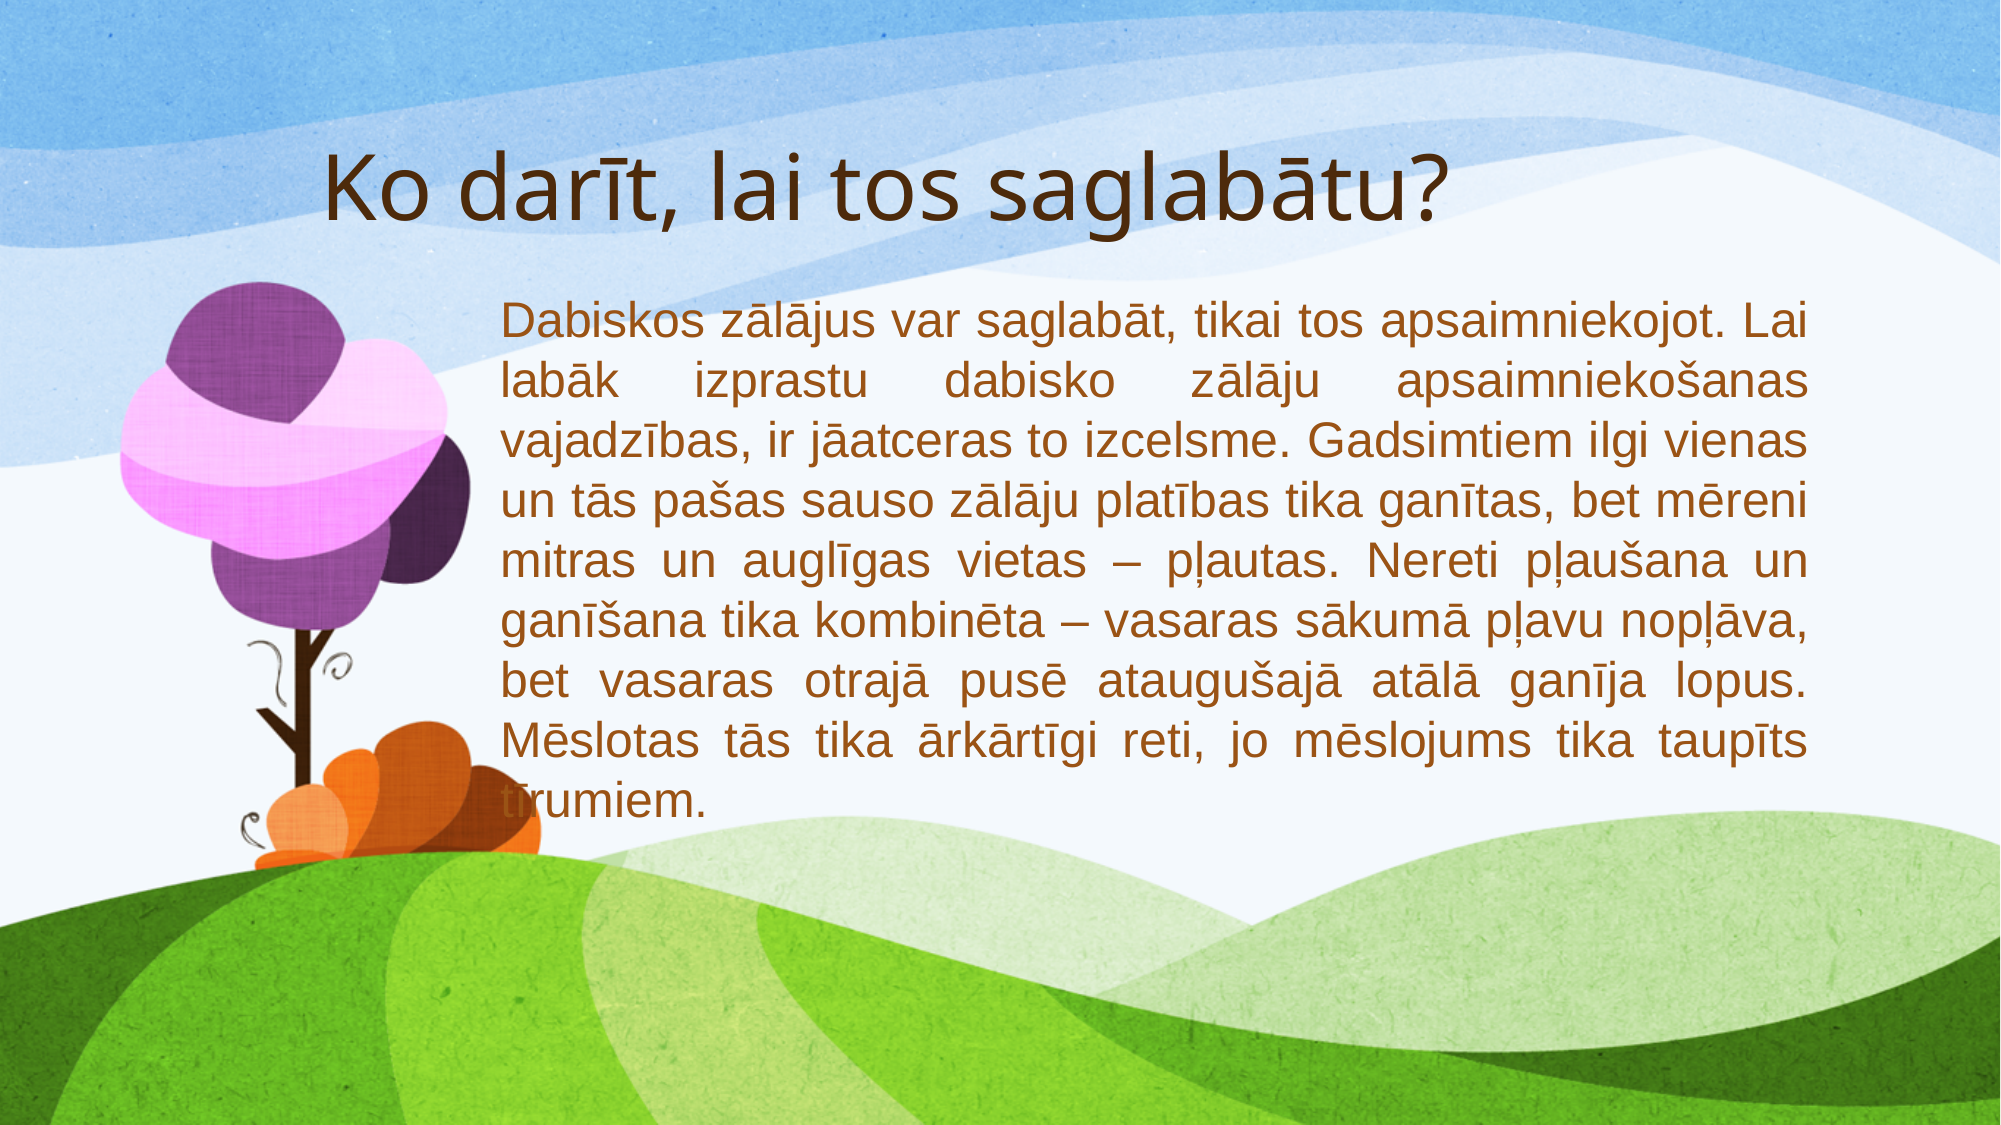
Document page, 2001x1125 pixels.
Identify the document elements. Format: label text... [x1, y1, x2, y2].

picture [0, 0, 2001, 1125]
title Ko darīt, lai tos saglabātu? [305, 93, 1825, 248]
list Dabiskos zālājus var saglabāt, tikai tos apsaimniekojot. Lai labāk izprastu dabisko zālāju apsaimniekošanas vajadzības, ir jāatceras to izcelsme. Gadsimtiem ilgi vienas un tās pašas sauso zālāju platības tika ganītas, bet mēreni mitras un auglīgas vietas – pļautas. Nereti pļaušana un ganīšana tika kombinēta – vasaras sākumā pļavu nopļāva, bet vasaras otrajā pusē ataugušajā atālā ganīja lopus. Mēslotas tās tika ārkārtīgi reti, jo mēslojums tika taupīts tīrumiem. [485, 280, 1825, 1016]
